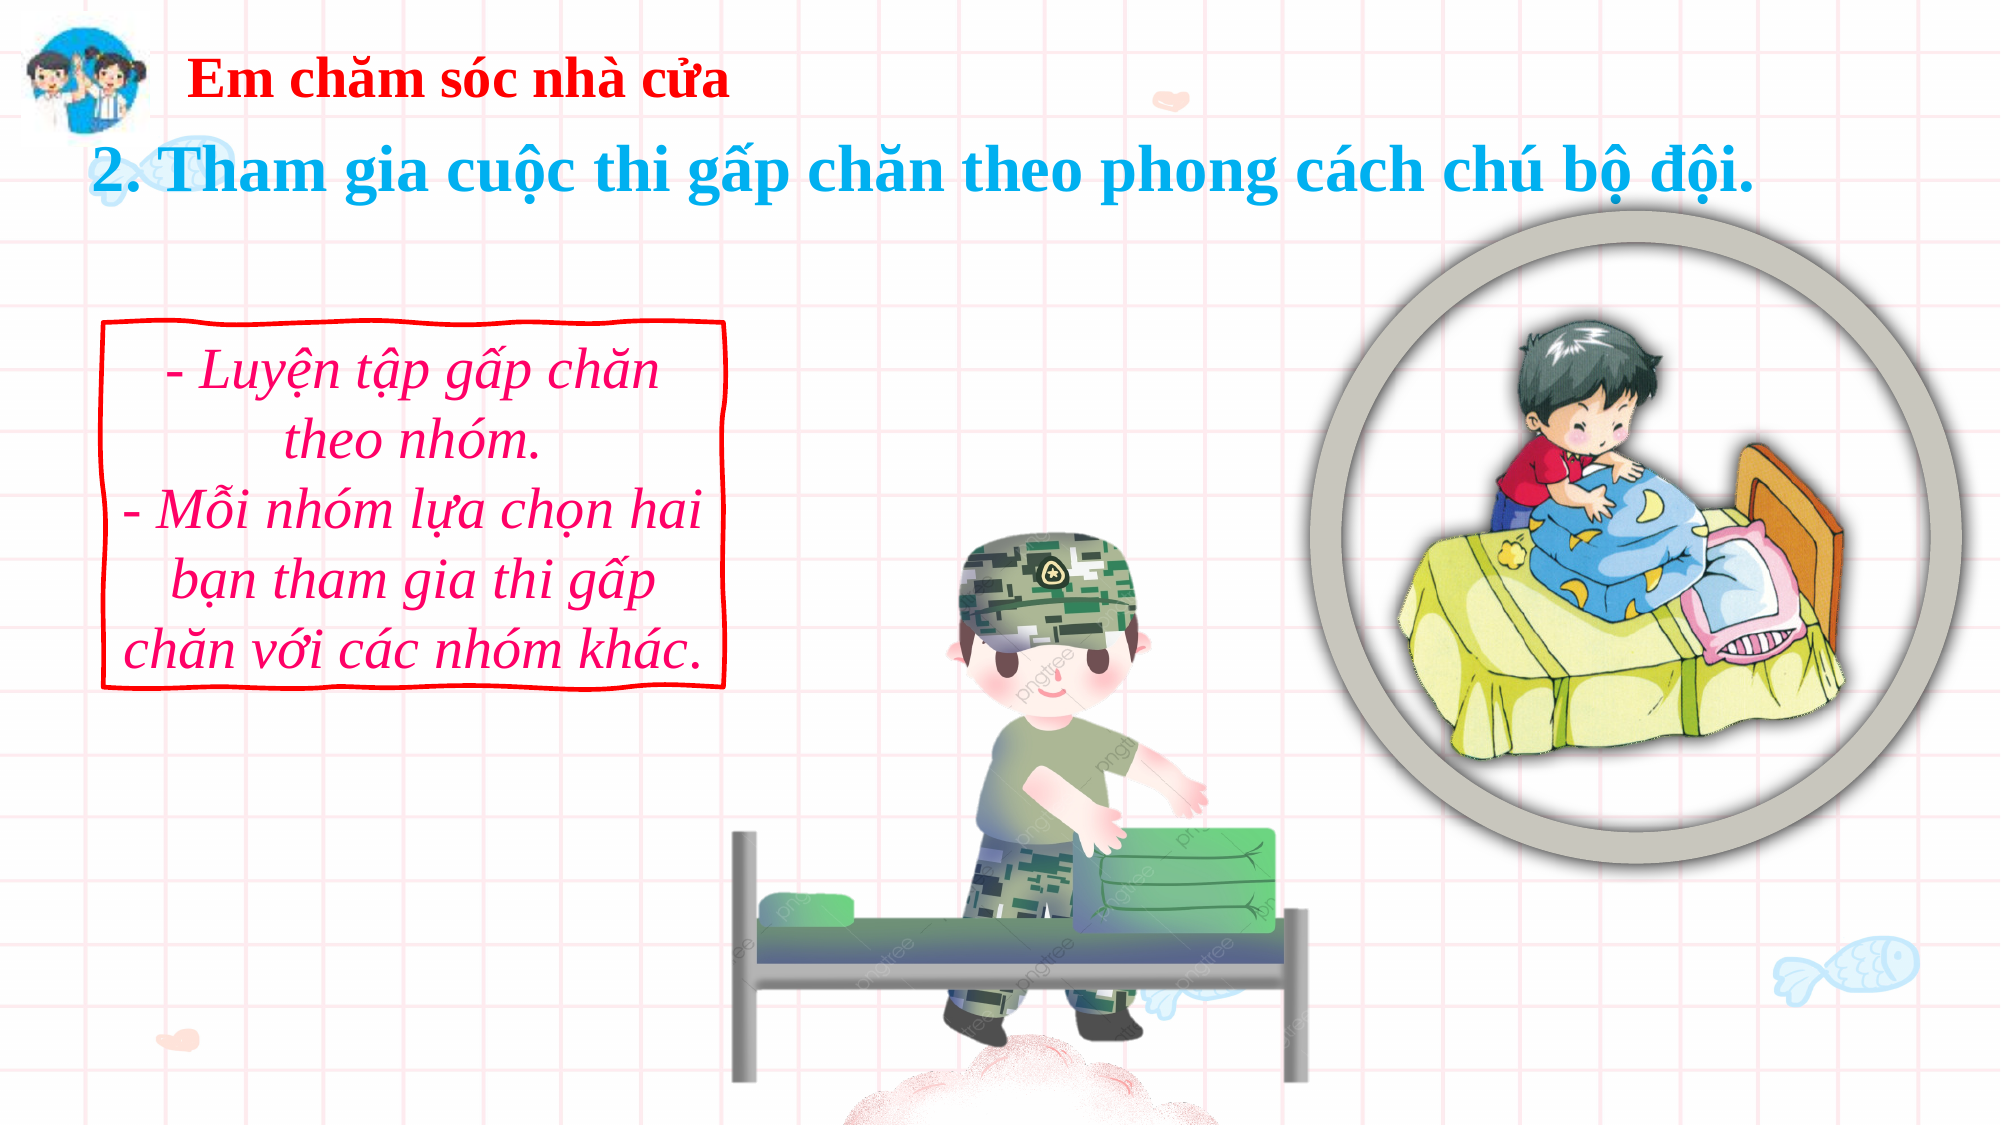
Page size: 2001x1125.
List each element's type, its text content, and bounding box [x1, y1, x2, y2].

text_box - Luyện tập gấp chăn theo nhóm. - Mỗi nhóm lựa chọn hai bạn tham gia thi gấp chăn với các nhóm khác. [100, 320, 726, 690]
picture [0, 0, 2001, 1125]
text_box Em chăm sóc nhà cửa [173, 32, 1066, 117]
text_box 2. Tham gia cuộc thi gấp chăn theo phong cách chú bộ đội. [76, 117, 1854, 213]
